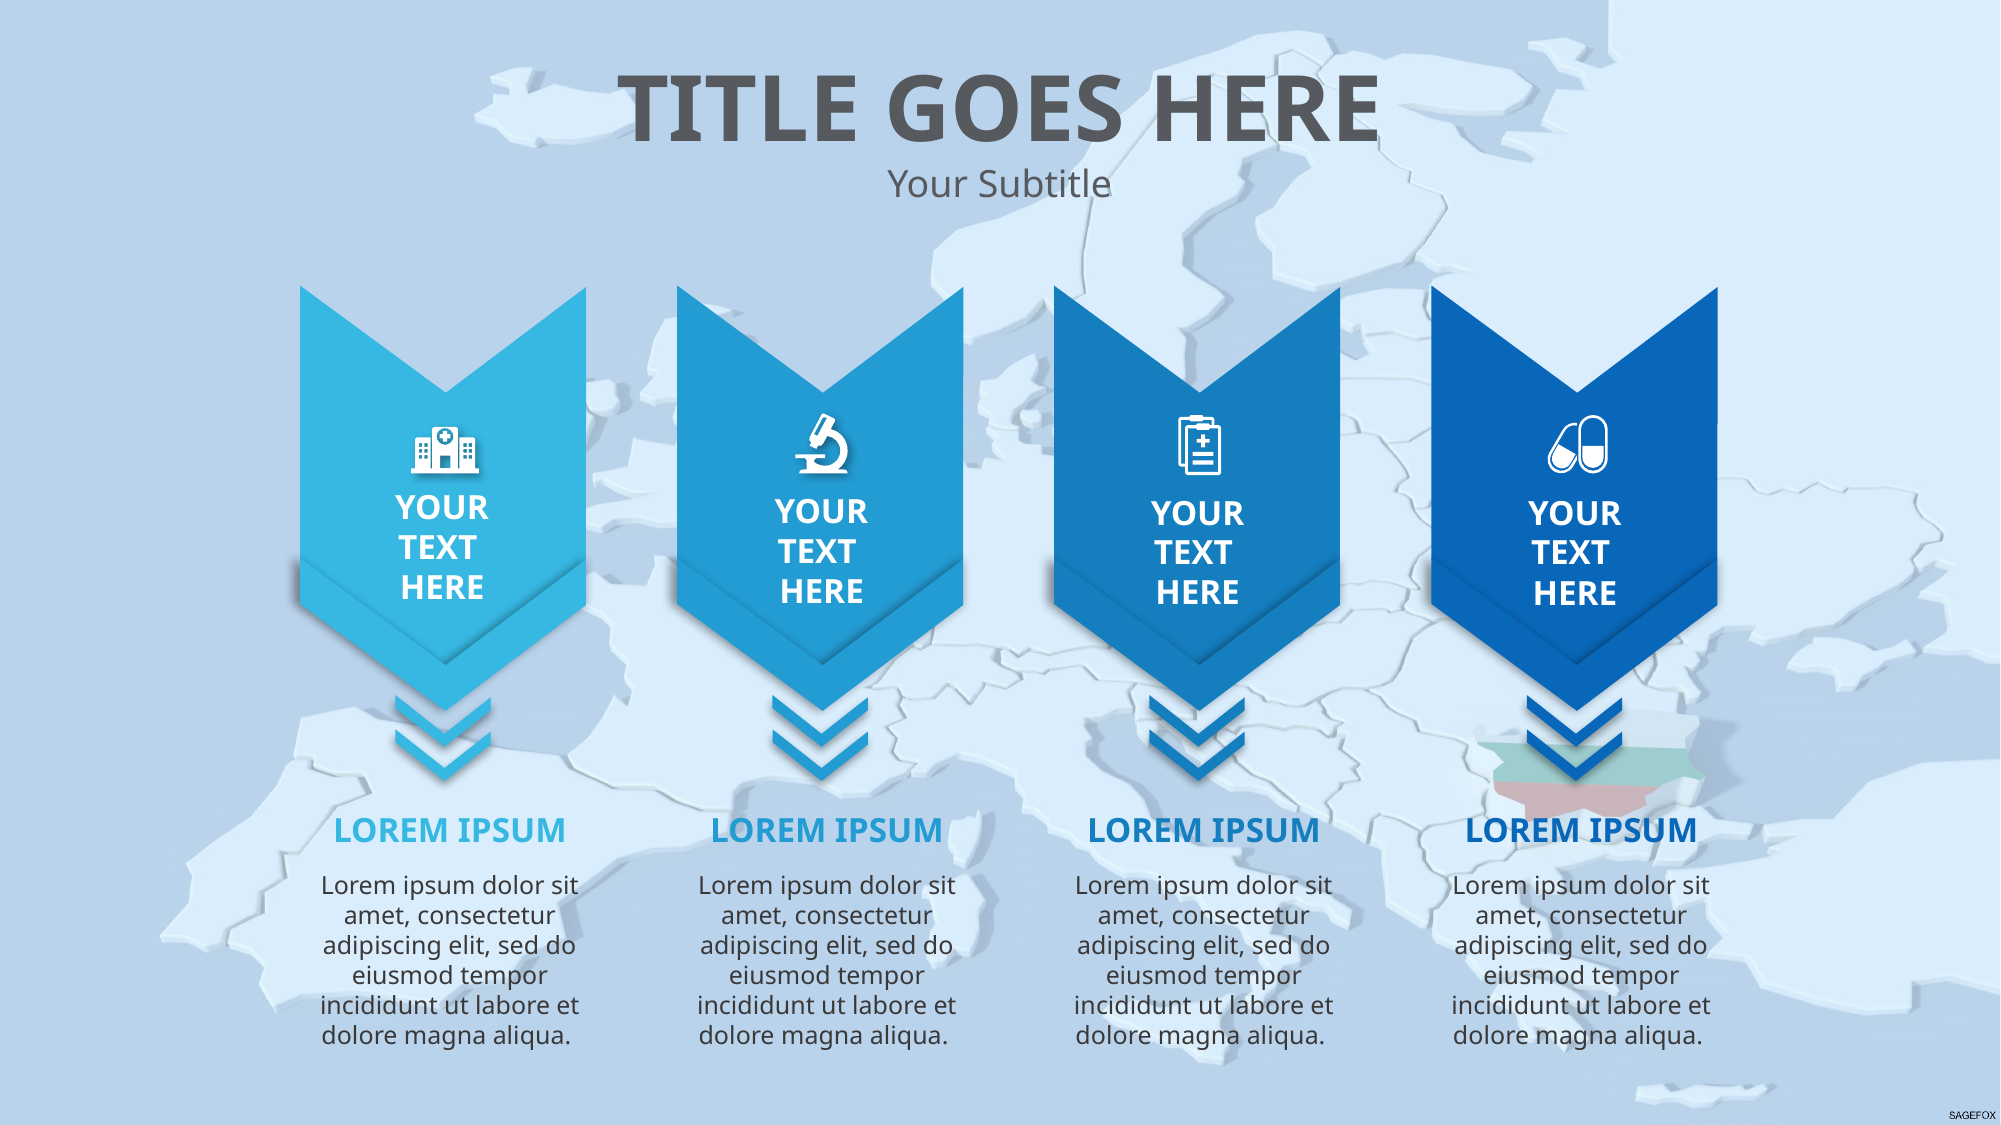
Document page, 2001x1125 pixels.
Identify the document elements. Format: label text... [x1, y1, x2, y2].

picture [1925, 0, 2001, 1125]
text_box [230, 355, 607, 642]
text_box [1178, 415, 1222, 476]
text_box LOREM IPSUM Lorem ipsum dolor sit amet, consectetur adipiscing elit, sed do eiusmod tempor incididunt ut labore et dolore magna aliqua. [1053, 809, 1354, 1049]
text_box [771, 692, 869, 749]
text_box TITLE GOES HERE Your Subtitle [548, 42, 1452, 212]
text_box [1148, 727, 1246, 783]
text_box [984, 355, 1361, 642]
text_box [1148, 692, 1246, 749]
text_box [607, 355, 984, 642]
text_box [1525, 692, 1624, 749]
text_box LOREM IPSUM Lorem ipsum dolor sit amet, consectetur adipiscing elit, sed do eiusmod tempor incididunt ut labore et dolore magna aliqua. [299, 809, 600, 1049]
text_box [1545, 415, 1608, 476]
text_box [1525, 727, 1624, 783]
text_box [771, 727, 869, 783]
text_box LOREM IPSUM Lorem ipsum dolor sit amet, consectetur adipiscing elit, sed do eiusmod tempor incididunt ut labore et dolore magna aliqua. [677, 809, 978, 1049]
text_box [394, 692, 492, 749]
text_box LOREM IPSUM Lorem ipsum dolor sit amet, consectetur adipiscing elit, sed do eiusmod tempor incididunt ut labore et dolore magna aliqua. [1431, 809, 1732, 1049]
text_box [1361, 355, 1788, 642]
text_box [394, 727, 492, 783]
